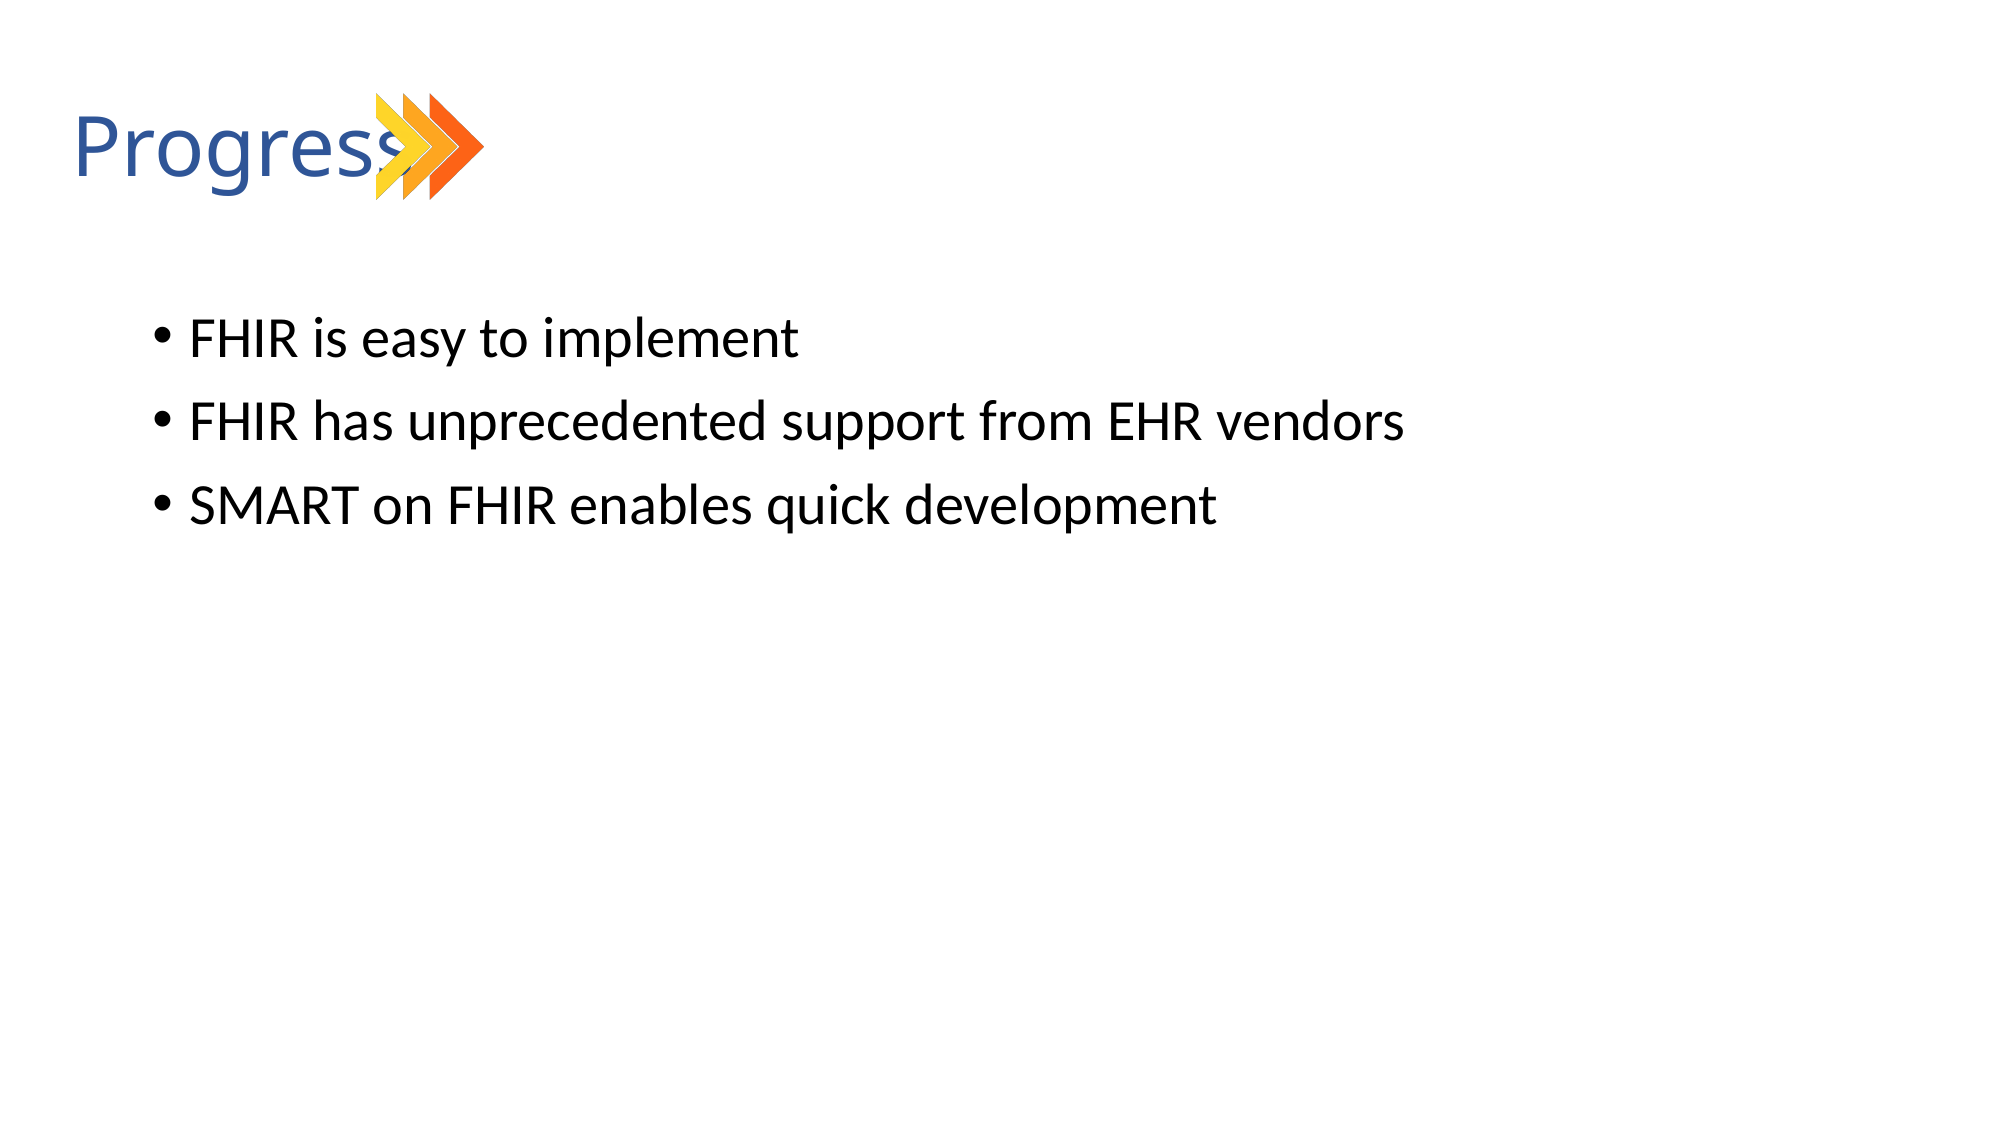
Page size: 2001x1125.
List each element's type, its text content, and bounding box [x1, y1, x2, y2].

picture [376, 93, 484, 200]
list FHIR is easy to implement FHIR has unprecedented support from EHR vendors SMART on FHIR enables quick development [137, 299, 1863, 847]
title Progress [56, 40, 1384, 259]
